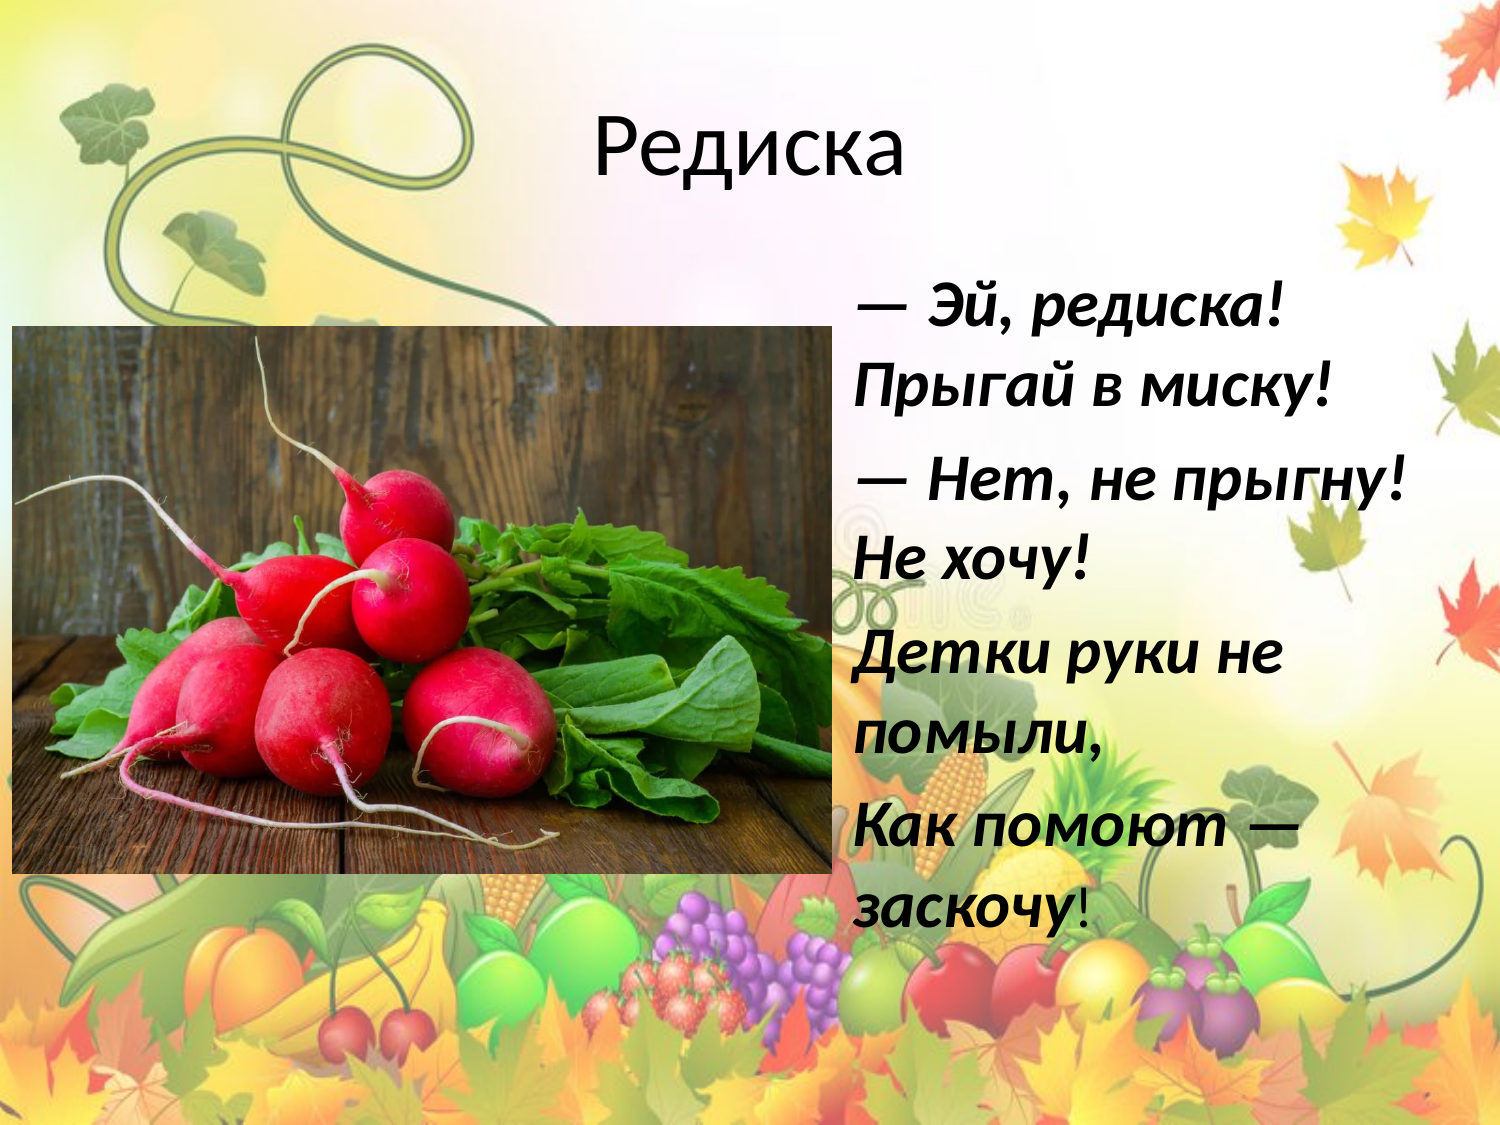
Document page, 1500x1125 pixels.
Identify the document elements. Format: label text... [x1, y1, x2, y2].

list — Эй, редиска! Прыгай в миску! — Нет, не прыгну! Не хочу! Детки руки не помыли, Как помоют — заскочу! [837, 252, 1500, 995]
title Редиска [75, 45, 1425, 233]
picture [11, 325, 832, 874]
